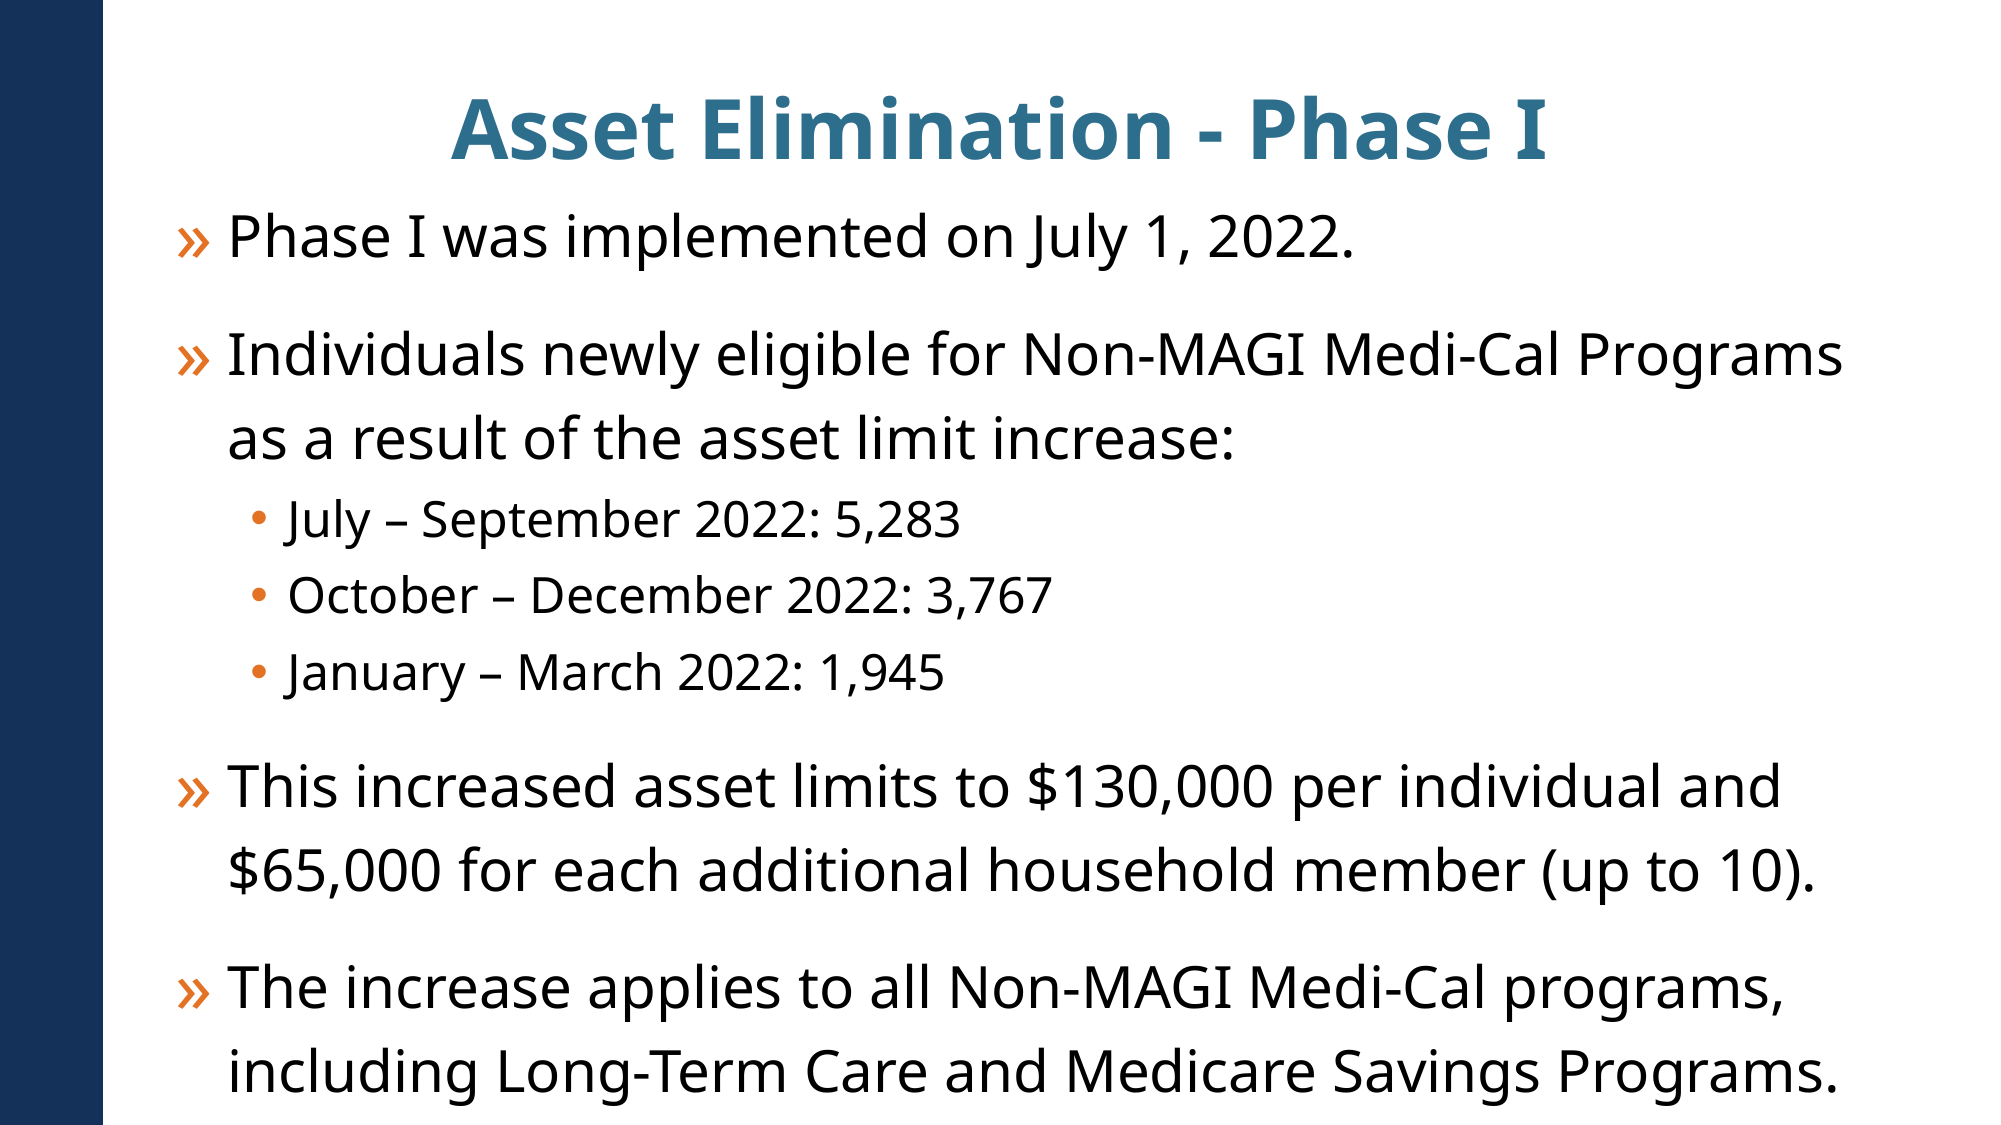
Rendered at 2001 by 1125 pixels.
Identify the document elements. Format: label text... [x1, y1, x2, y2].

title Asset Elimination - Phase I [104, 24, 2000, 242]
text_box [0, 0, 104, 1125]
list Phase I was implemented on July 1, 2022. Individuals newly eligible for Non-MAGI Medi-Cal Programs as a result of the asset limit increase: July – September 2022: 5,283 October – December 2022: 3,767 January – March 2022: 1,945 This increased asset limits to $130,000 per individual and $65,000 for each additional household member (up to 10). The increase applies to all Non-MAGI Medi-Cal programs, including Long-Term Care and Medicare Savings Programs. [160, 178, 1930, 874]
